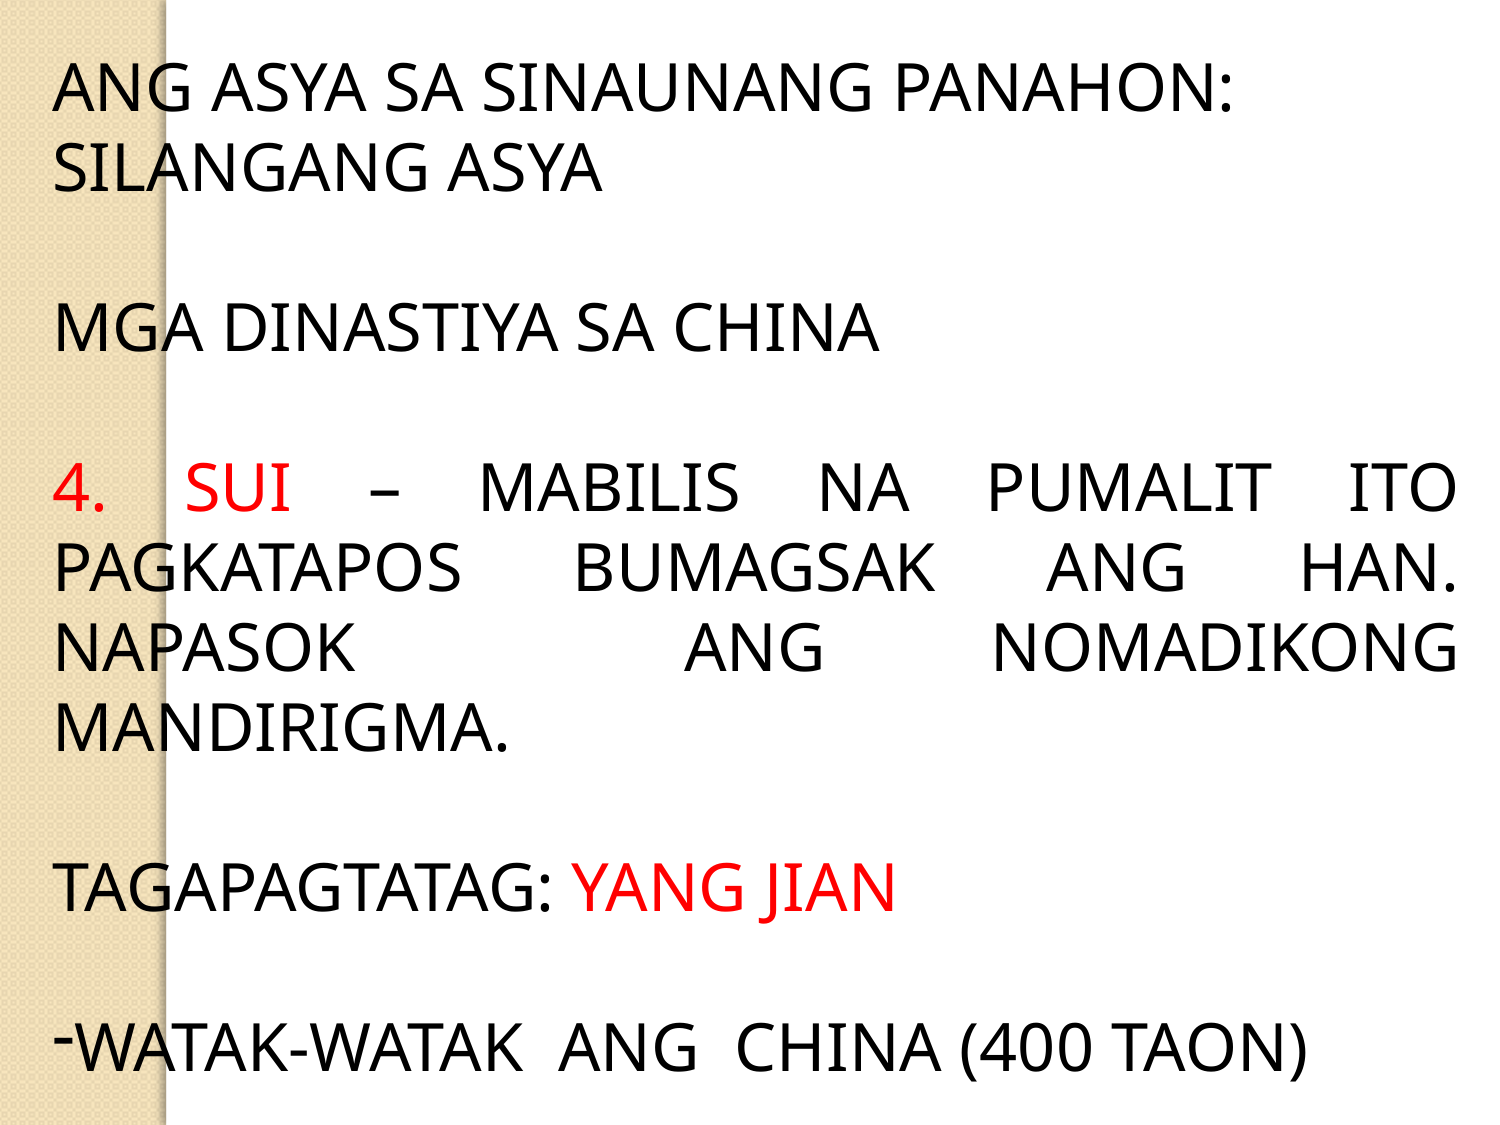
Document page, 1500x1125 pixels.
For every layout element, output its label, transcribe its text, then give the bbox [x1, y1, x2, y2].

text_box ANG ASYA SA SINAUNANG PANAHON: SILANGANG ASYA MGA DINASTIYA SA CHINA 4. SUI – MABILIS NA PUMALIT ITO PAGKATAPOS BUMAGSAK ANG HAN. NAPASOK ANG NOMADIKONG MANDIRIGMA. TAGAPAGTATAG: YANG JIAN WATAK-WATAK ANG CHINA (400 TAON) AMBAG: BUDDHISM, KONSOLIDASYON, GRAND CANAL [37, 37, 1475, 1125]
